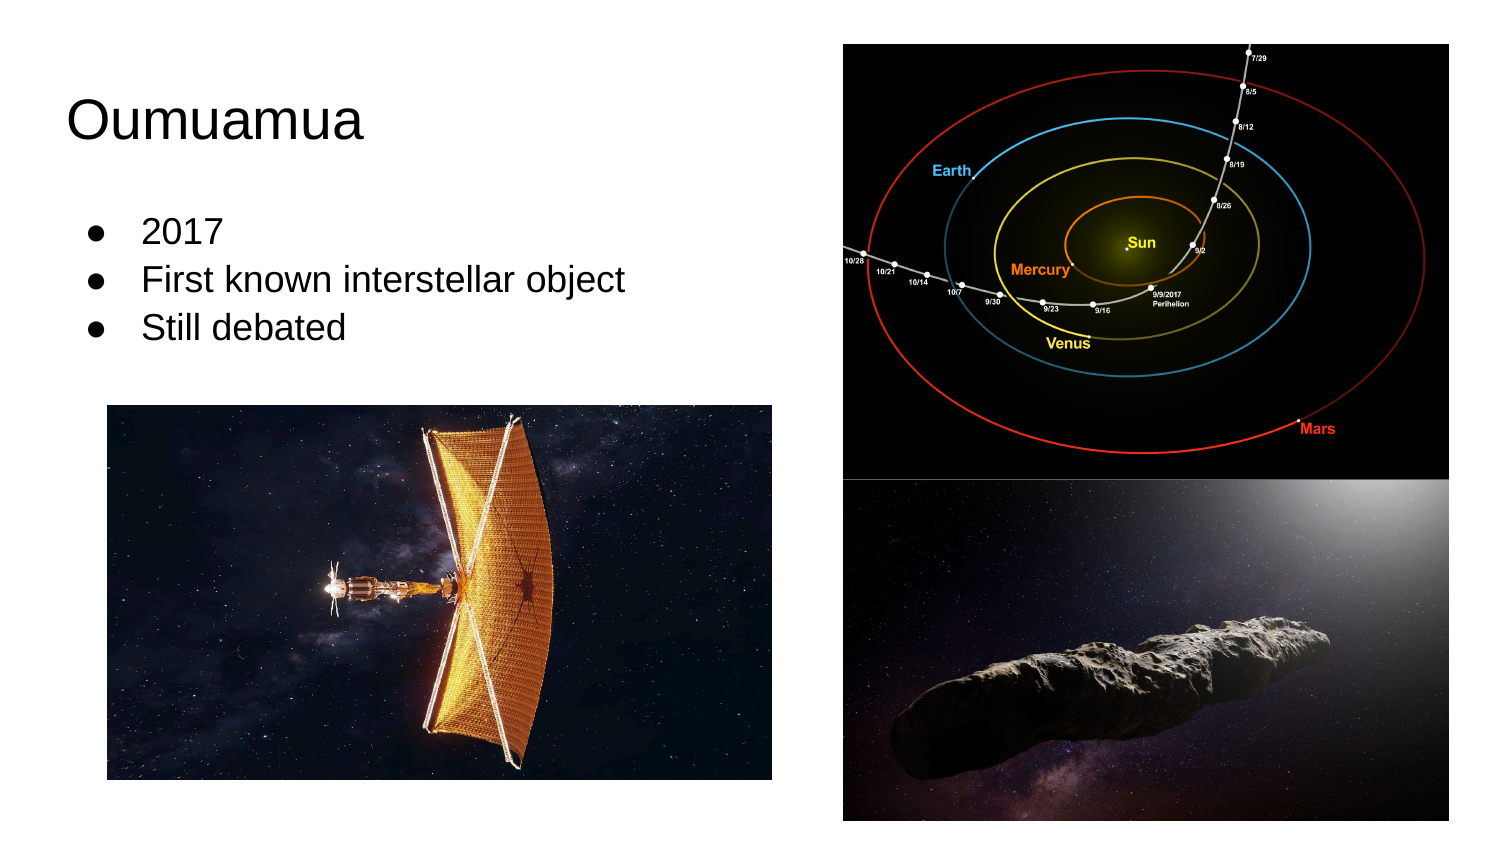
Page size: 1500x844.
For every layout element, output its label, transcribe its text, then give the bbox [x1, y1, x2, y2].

title Oumuamua [51, 72, 838, 167]
list 2017 First known interstellar object Still debated [51, 189, 838, 750]
picture [843, 43, 1450, 821]
picture [107, 405, 773, 780]
